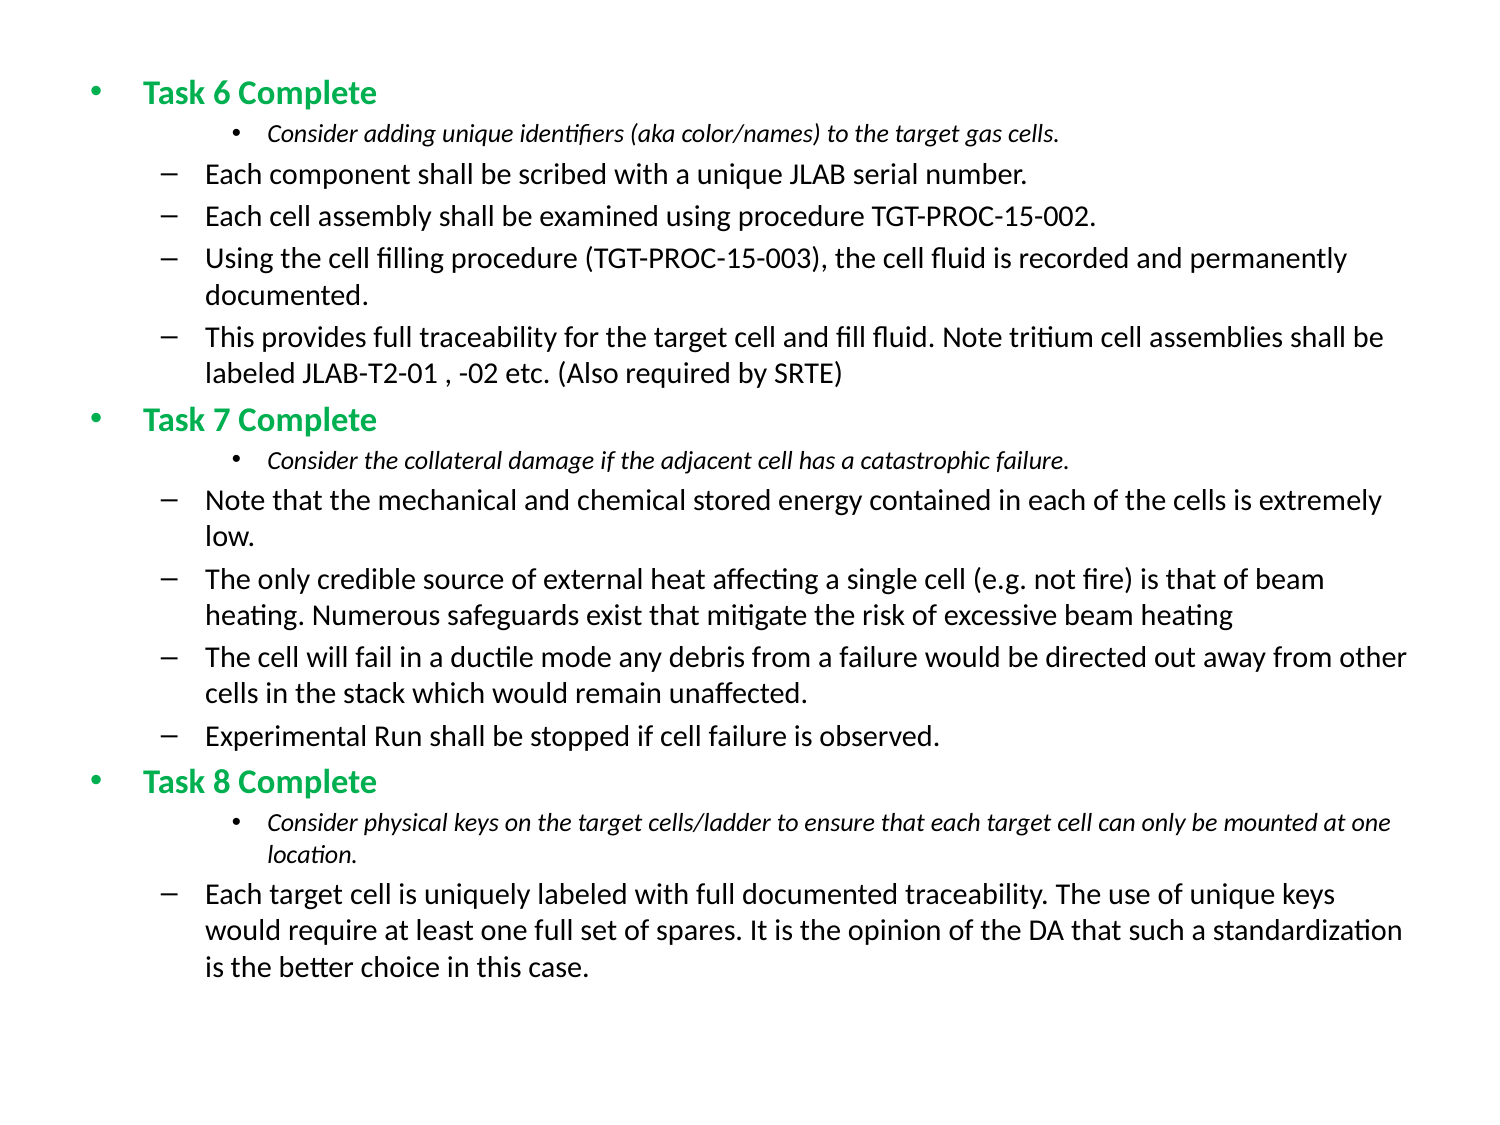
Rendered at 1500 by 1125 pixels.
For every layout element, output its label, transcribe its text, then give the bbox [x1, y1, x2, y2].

list Task 6 Complete Consider adding unique identifiers (aka color/names) to the target gas cells. Each component shall be scribed with a unique JLAB serial number. Each cell assembly shall be examined using procedure TGT-PROC-15-002. Using the cell filling procedure (TGT-PROC-15-003), the cell fluid is recorded and permanently documented. This provides full traceability for the target cell and fill fluid. Note tritium cell assemblies shall be labeled JLAB-T2-01 , -02 etc. (Also required by SRTE) Task 7 Complete Consider the collateral damage if the adjacent cell has a catastrophic failure. Note that the mechanical and chemical stored energy contained in each of the cells is extremely low. The only credible source of external heat affecting a single cell (e.g. not fire) is that of beam heating. Numerous safeguards exist that mitigate the risk of excessive beam heating The cell will fail in a ductile mode any debris from a failure would be directed out away from other cells in the stack which would remain unaffected. Experimental Run shall be stopped if cell failure is observed. Task 8 Complete Consider physical keys on the target cells/ladder to ensure that each target cell can only be mounted at one location. Each target cell is uniquely labeled with full documented traceability. The use of unique keys would require at least one full set of spares. It is the opinion of the DA that such a standardization is the better choice in this case. [75, 62, 1425, 1005]
